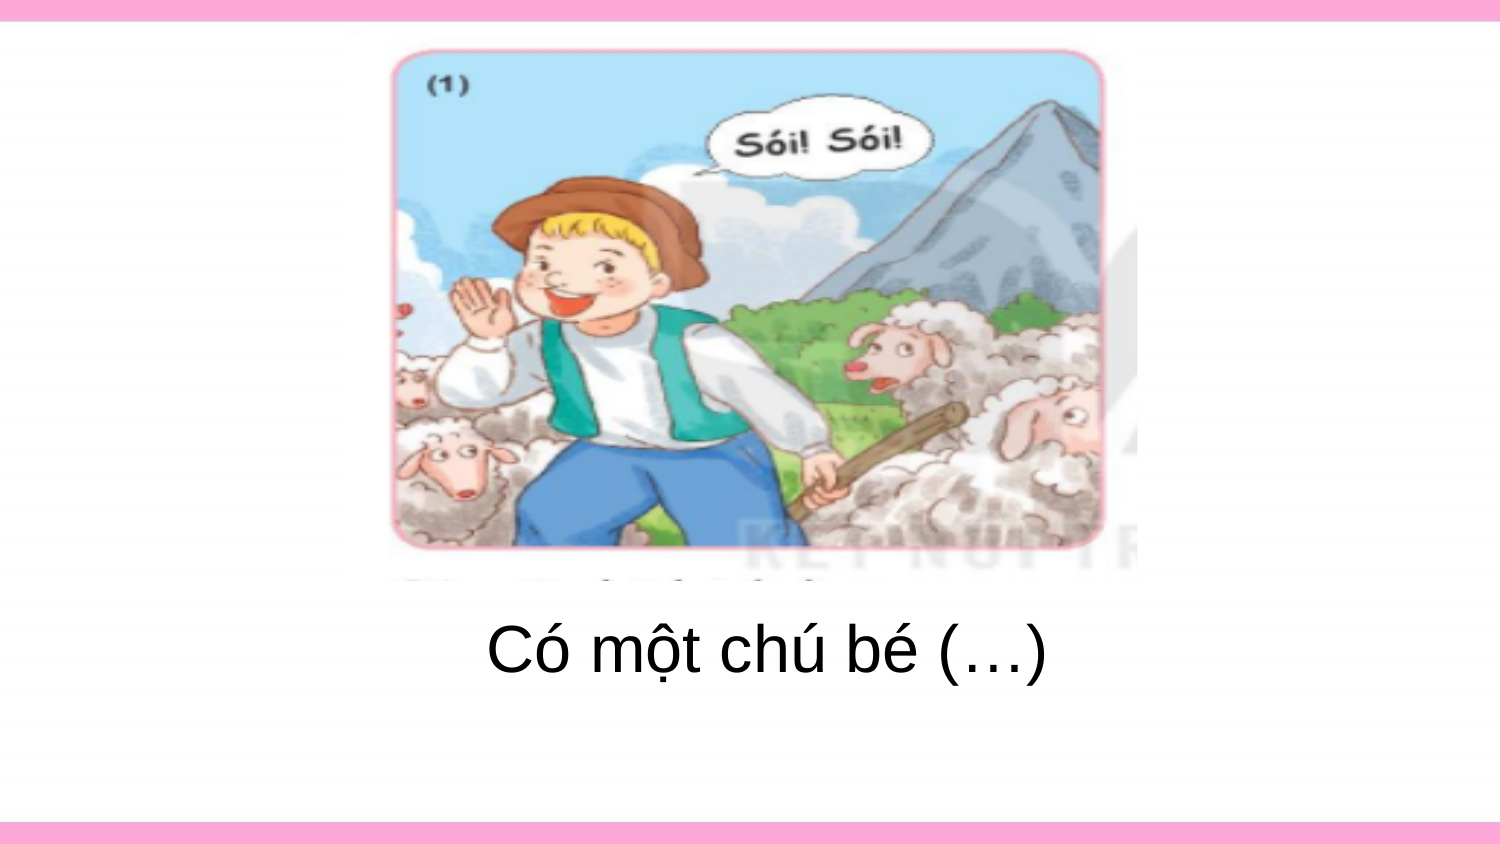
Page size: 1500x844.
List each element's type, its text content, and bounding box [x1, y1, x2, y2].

picture [0, 0, 1500, 844]
text_box Có một chú bé (…) [471, 598, 1085, 694]
